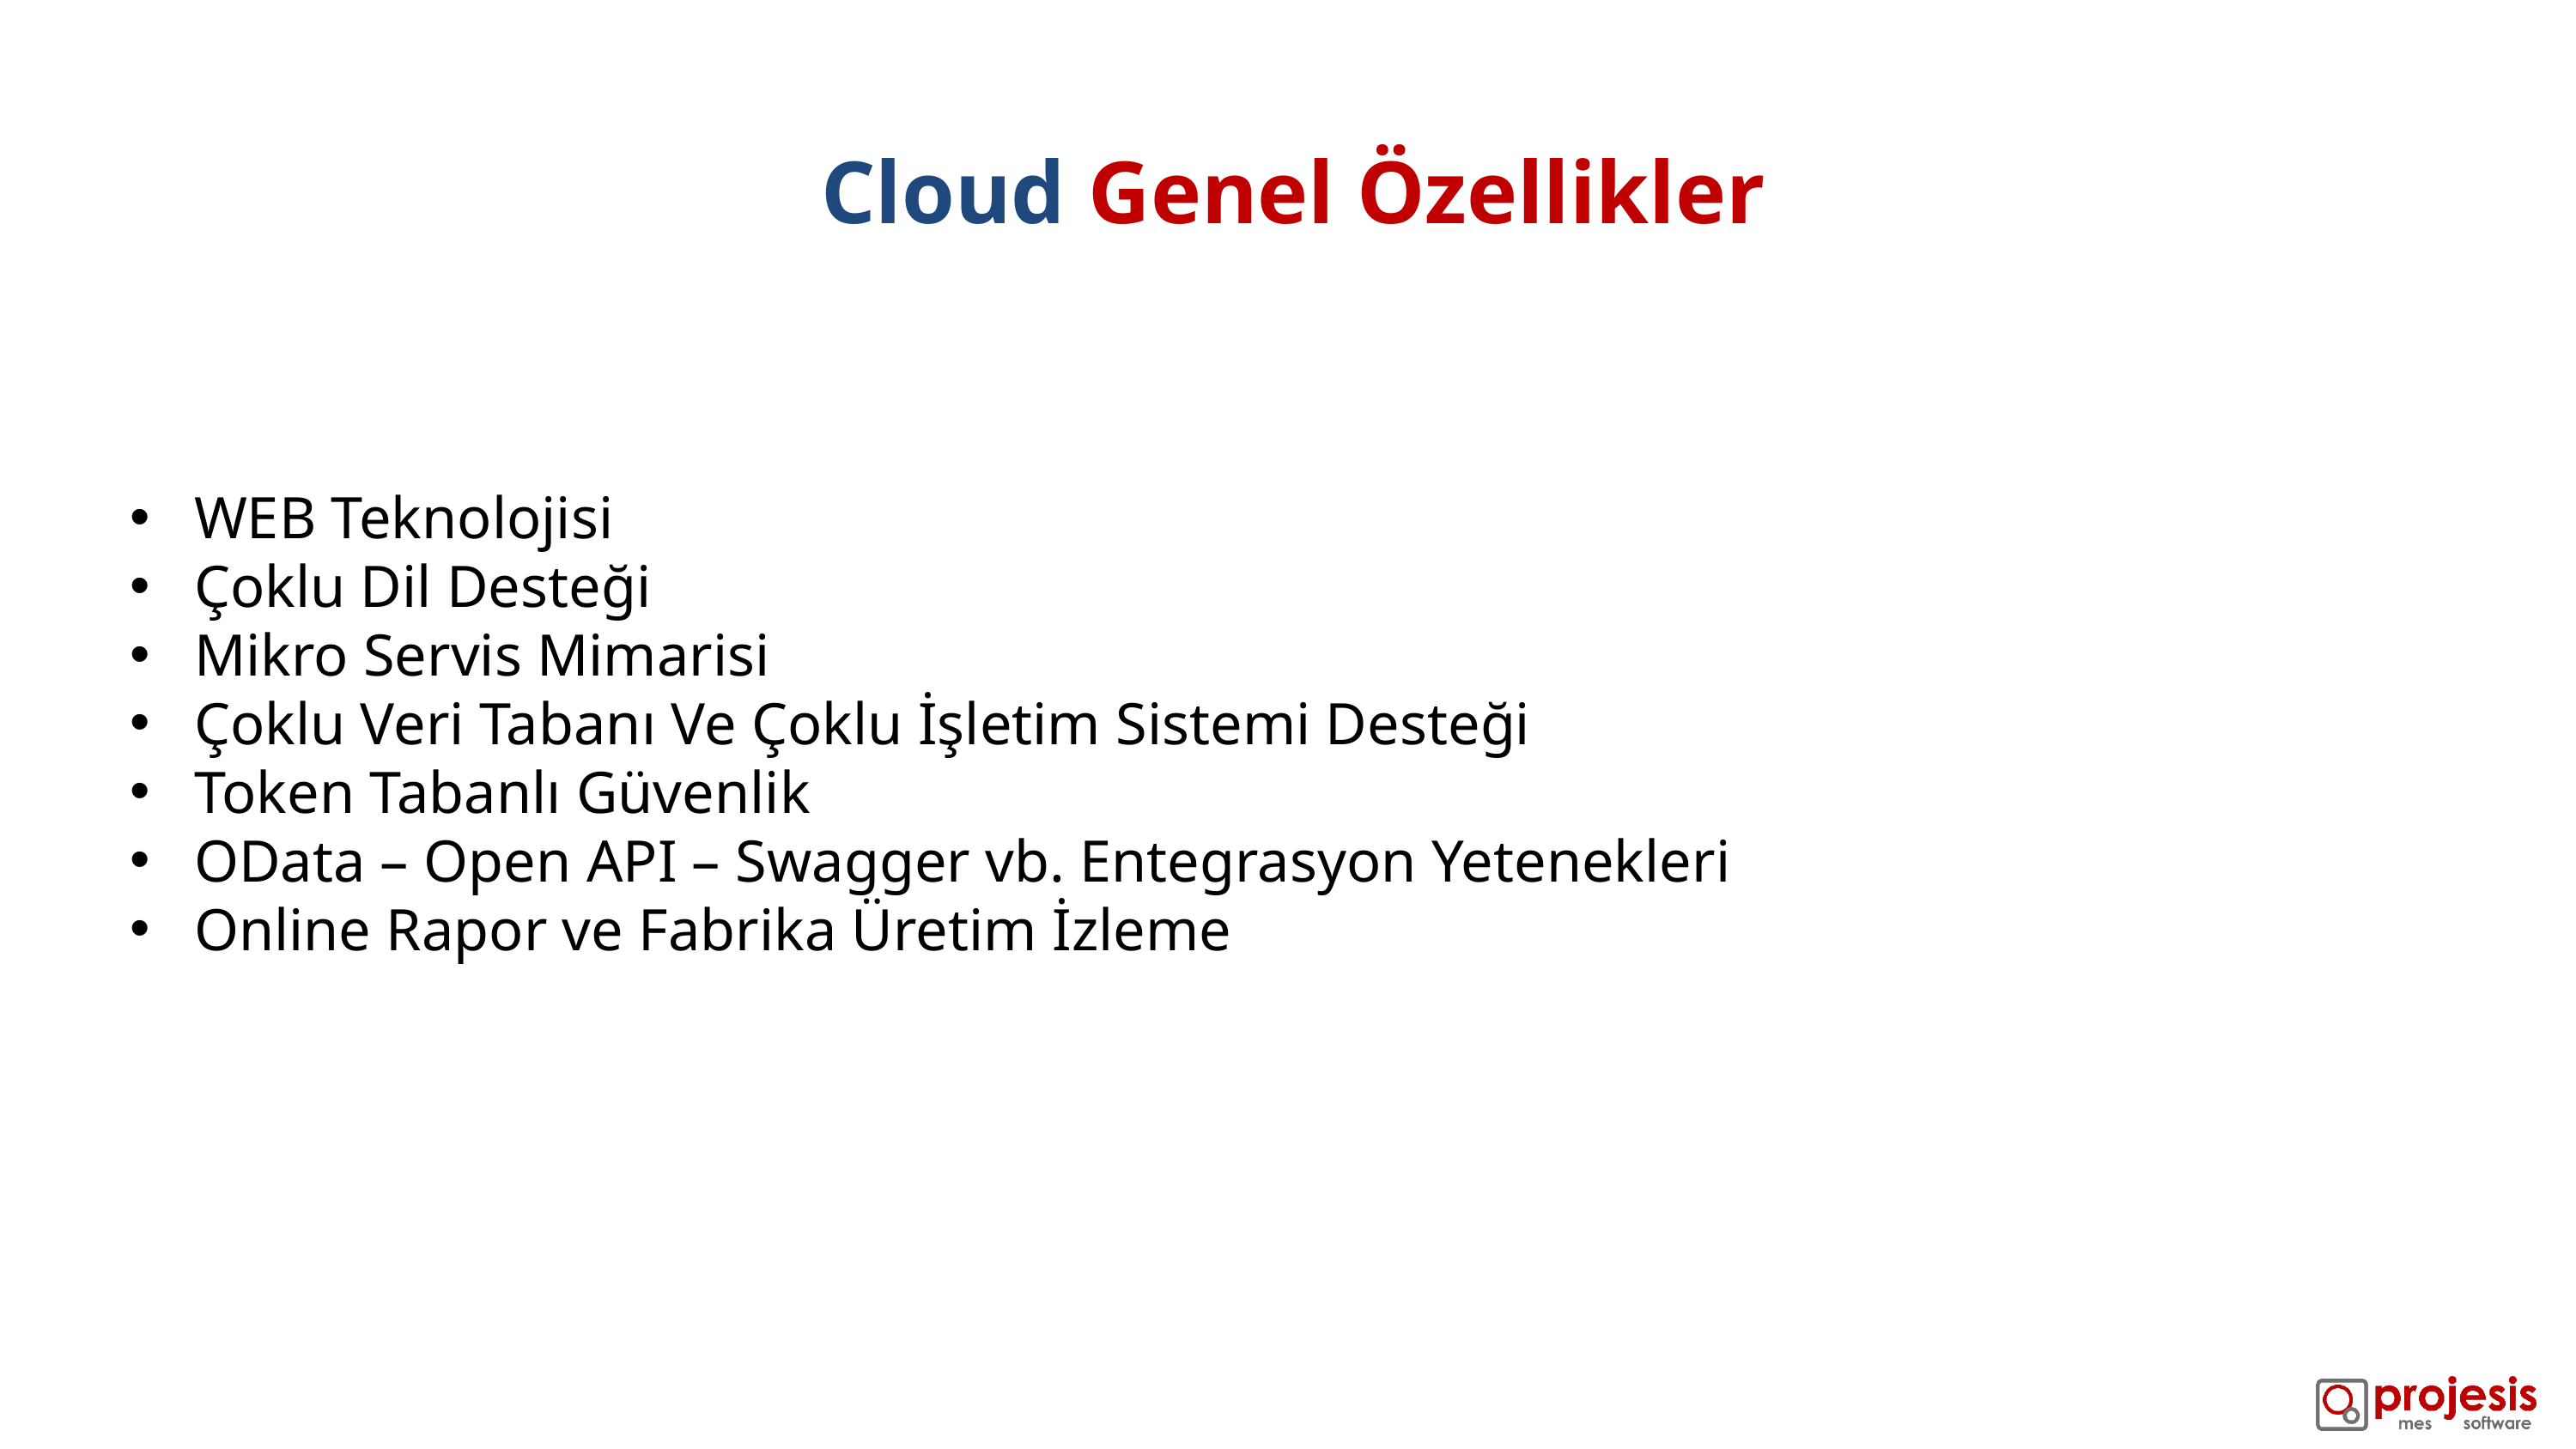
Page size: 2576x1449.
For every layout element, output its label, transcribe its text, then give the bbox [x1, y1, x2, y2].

text_box Cloud Genel Özellikler [514, 161, 2072, 241]
text_box WEB Teknolojisi Çoklu Dil Desteği Mikro Servis Mimarisi Çoklu Veri Tabanı Ve Çoklu İşletim Sistemi Desteği Token Tabanlı Güvenlik OData – Open API – Swagger vb. Entegrasyon Yetenekleri Online Rapor ve Fabrika Üretim İzleme [130, 481, 1858, 962]
picture [2313, 1371, 2537, 1437]
